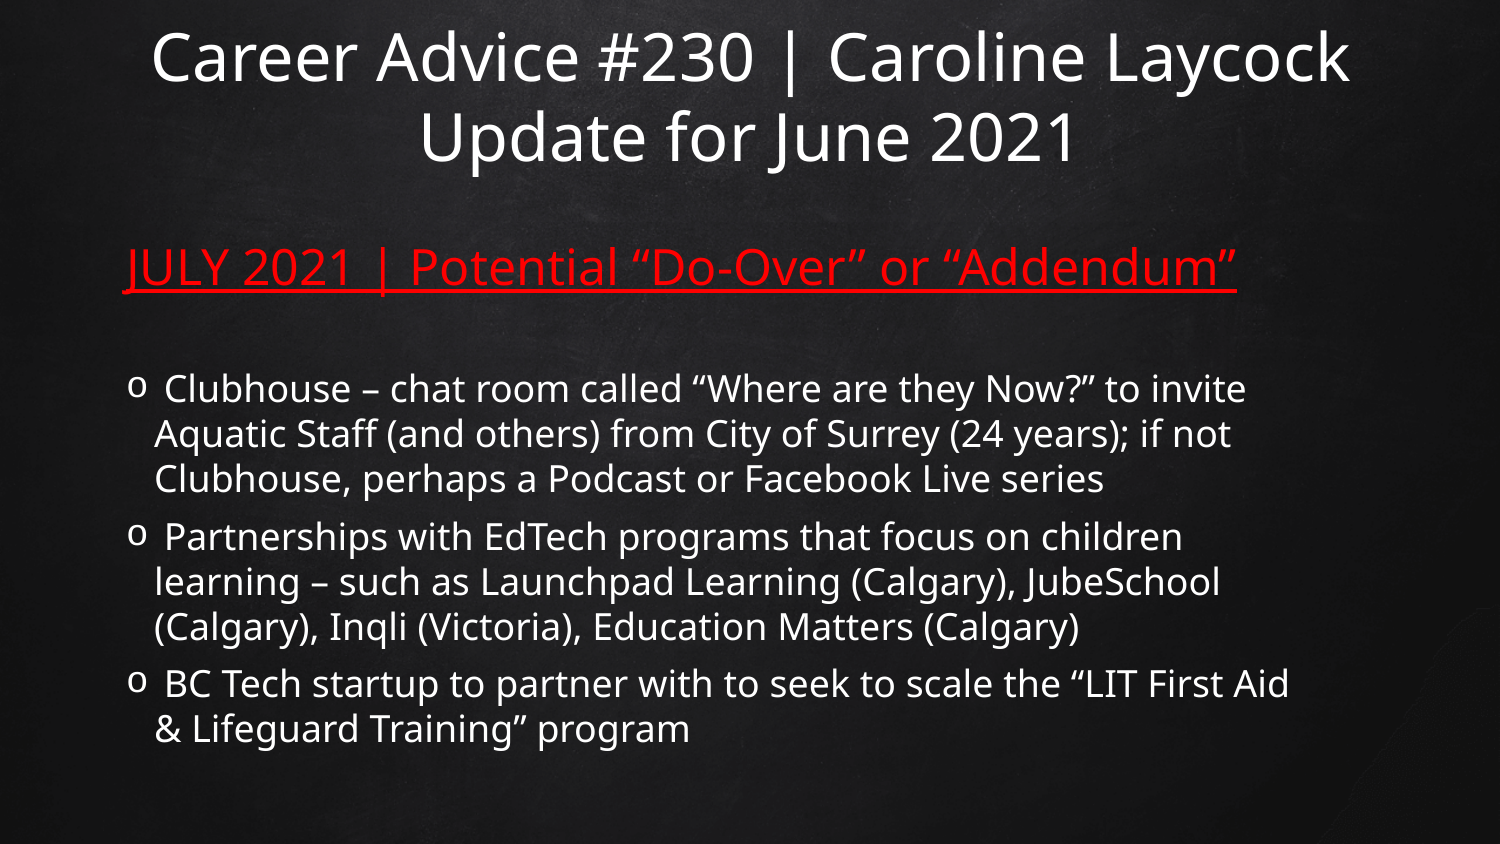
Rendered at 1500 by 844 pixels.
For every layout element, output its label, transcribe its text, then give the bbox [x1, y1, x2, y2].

picture [0, 90, 1500, 844]
title Career Advice #230 | Caroline Laycock Update for June 2021 [0, 0, 1500, 90]
text_box JULY 2021 | Potential “Do-Over” or “Addendum” Clubhouse – chat room called “Where are they Now?” to invite Aquatic Staff (and others) from City of Surrey (24 years); if not Clubhouse, perhaps a Podcast or Facebook Live series Partnerships with EdTech programs that focus on children learning – such as Launchpad Learning (Calgary), JubeSchool (Calgary), Inqli (Victoria), Education Matters (Calgary) BC Tech startup to partner with to seek to scale the “LIT First Aid & Lifeguard Training” program [110, 220, 1317, 473]
